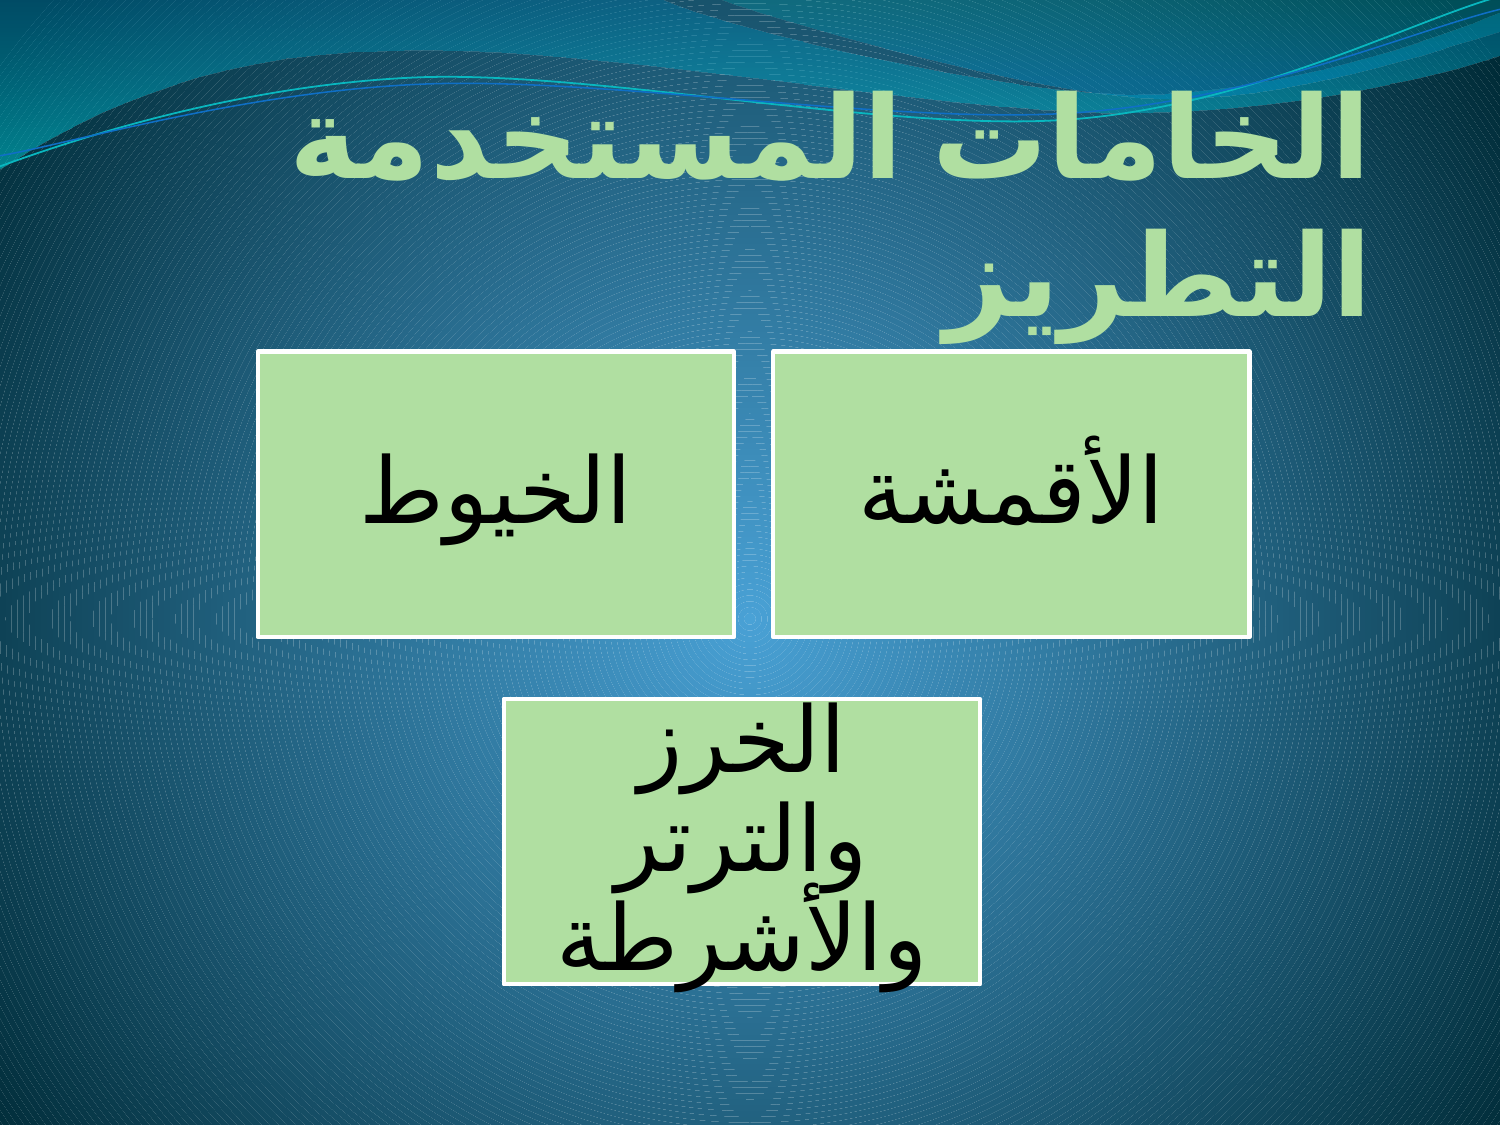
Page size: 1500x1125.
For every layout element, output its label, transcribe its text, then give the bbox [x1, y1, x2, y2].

title الخامات المستخدمة التطريز [87, 58, 1376, 340]
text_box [249, 228, 1251, 985]
